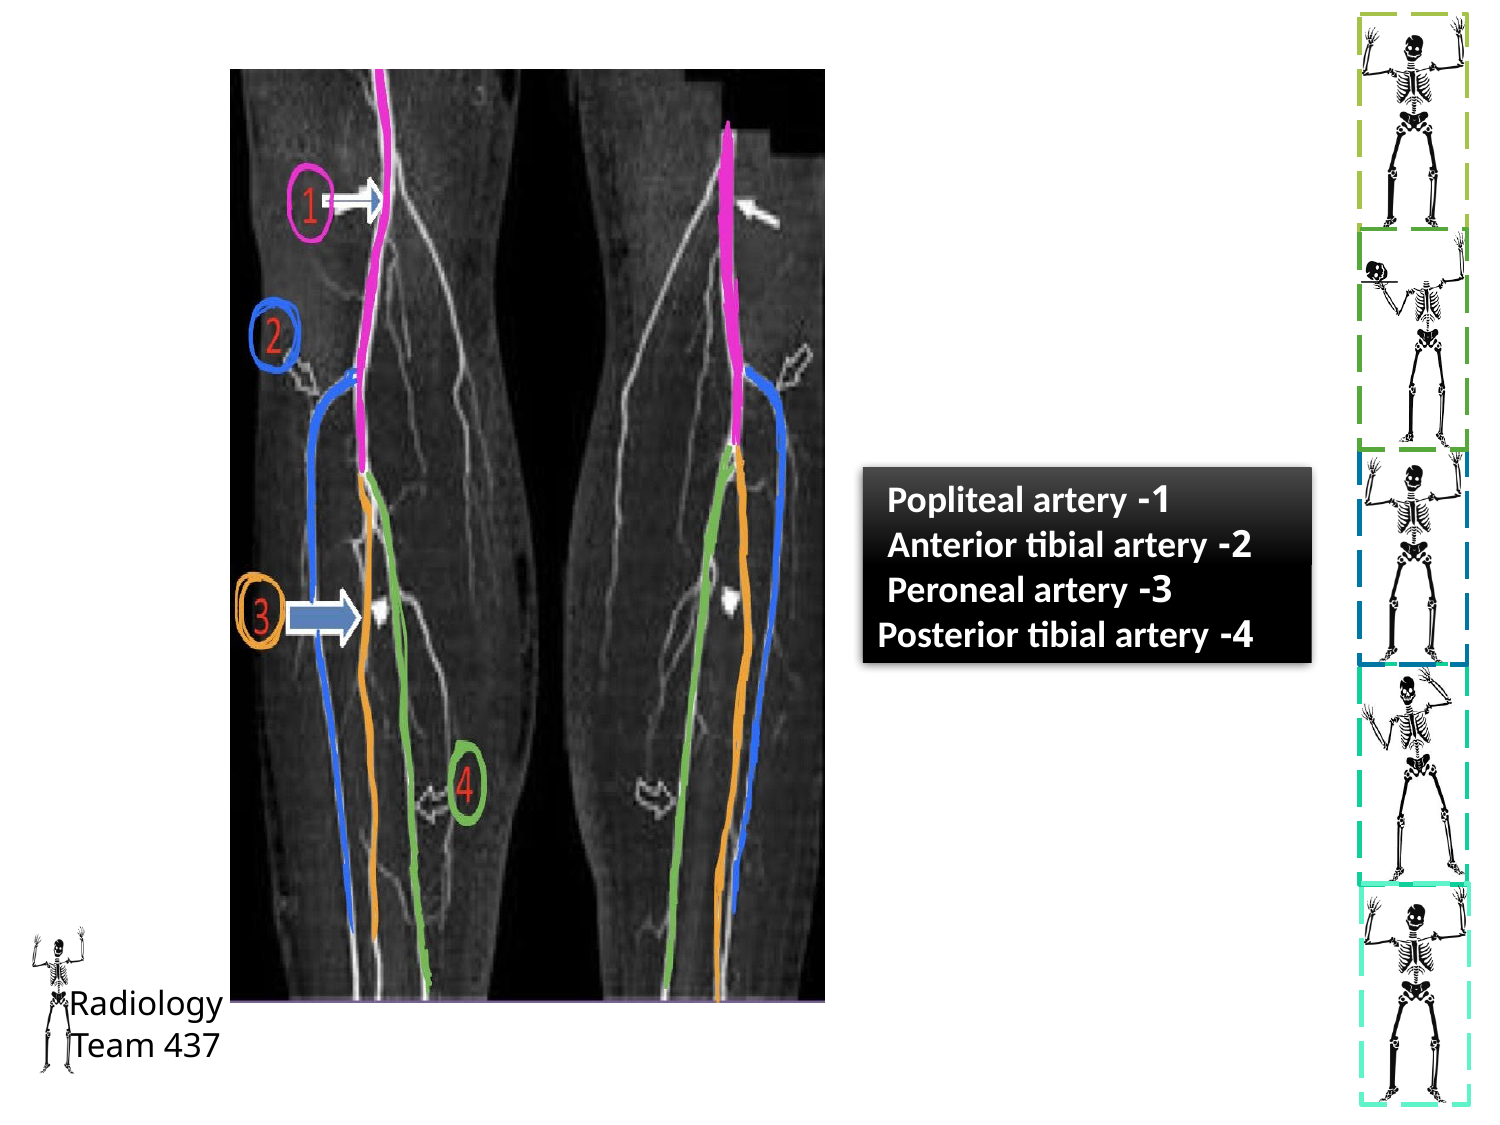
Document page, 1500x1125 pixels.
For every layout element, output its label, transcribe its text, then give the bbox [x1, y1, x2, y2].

text_box 1- Popliteal artery 2- Anterior tibial artery 3- Peroneal artery 4- Posterior tibial artery [862, 467, 1312, 663]
picture [1361, 16, 1465, 663]
picture [30, 926, 86, 1074]
picture [1361, 666, 1465, 882]
picture [230, 69, 825, 1003]
picture [1363, 885, 1467, 1103]
